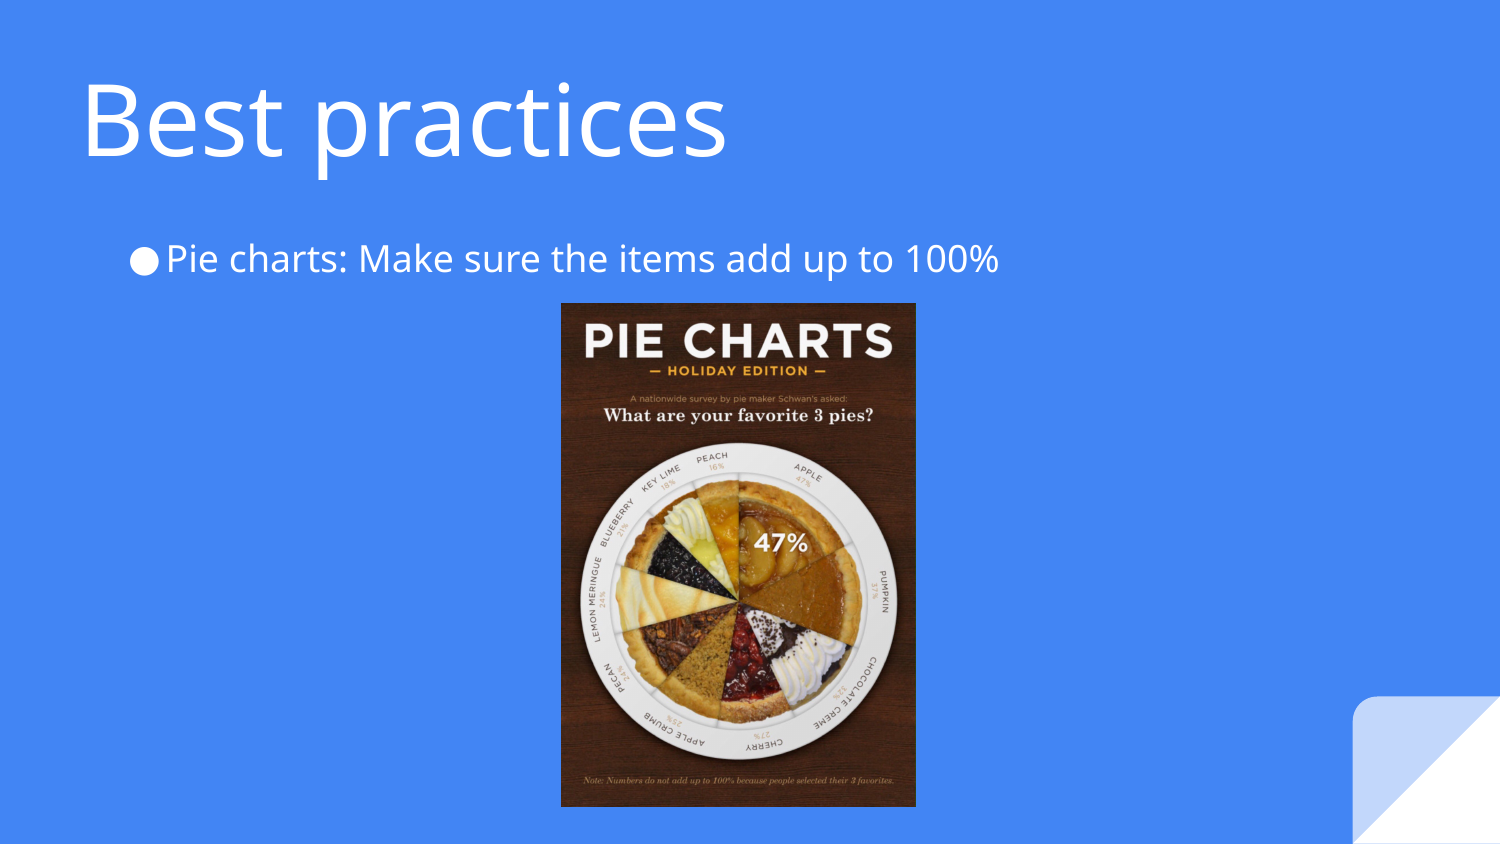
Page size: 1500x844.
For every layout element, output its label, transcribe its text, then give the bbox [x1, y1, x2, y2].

picture [561, 303, 916, 807]
title Best practices [64, 38, 1413, 192]
subtitle Pie charts: Make sure the items add up to 100% [75, 219, 1425, 291]
